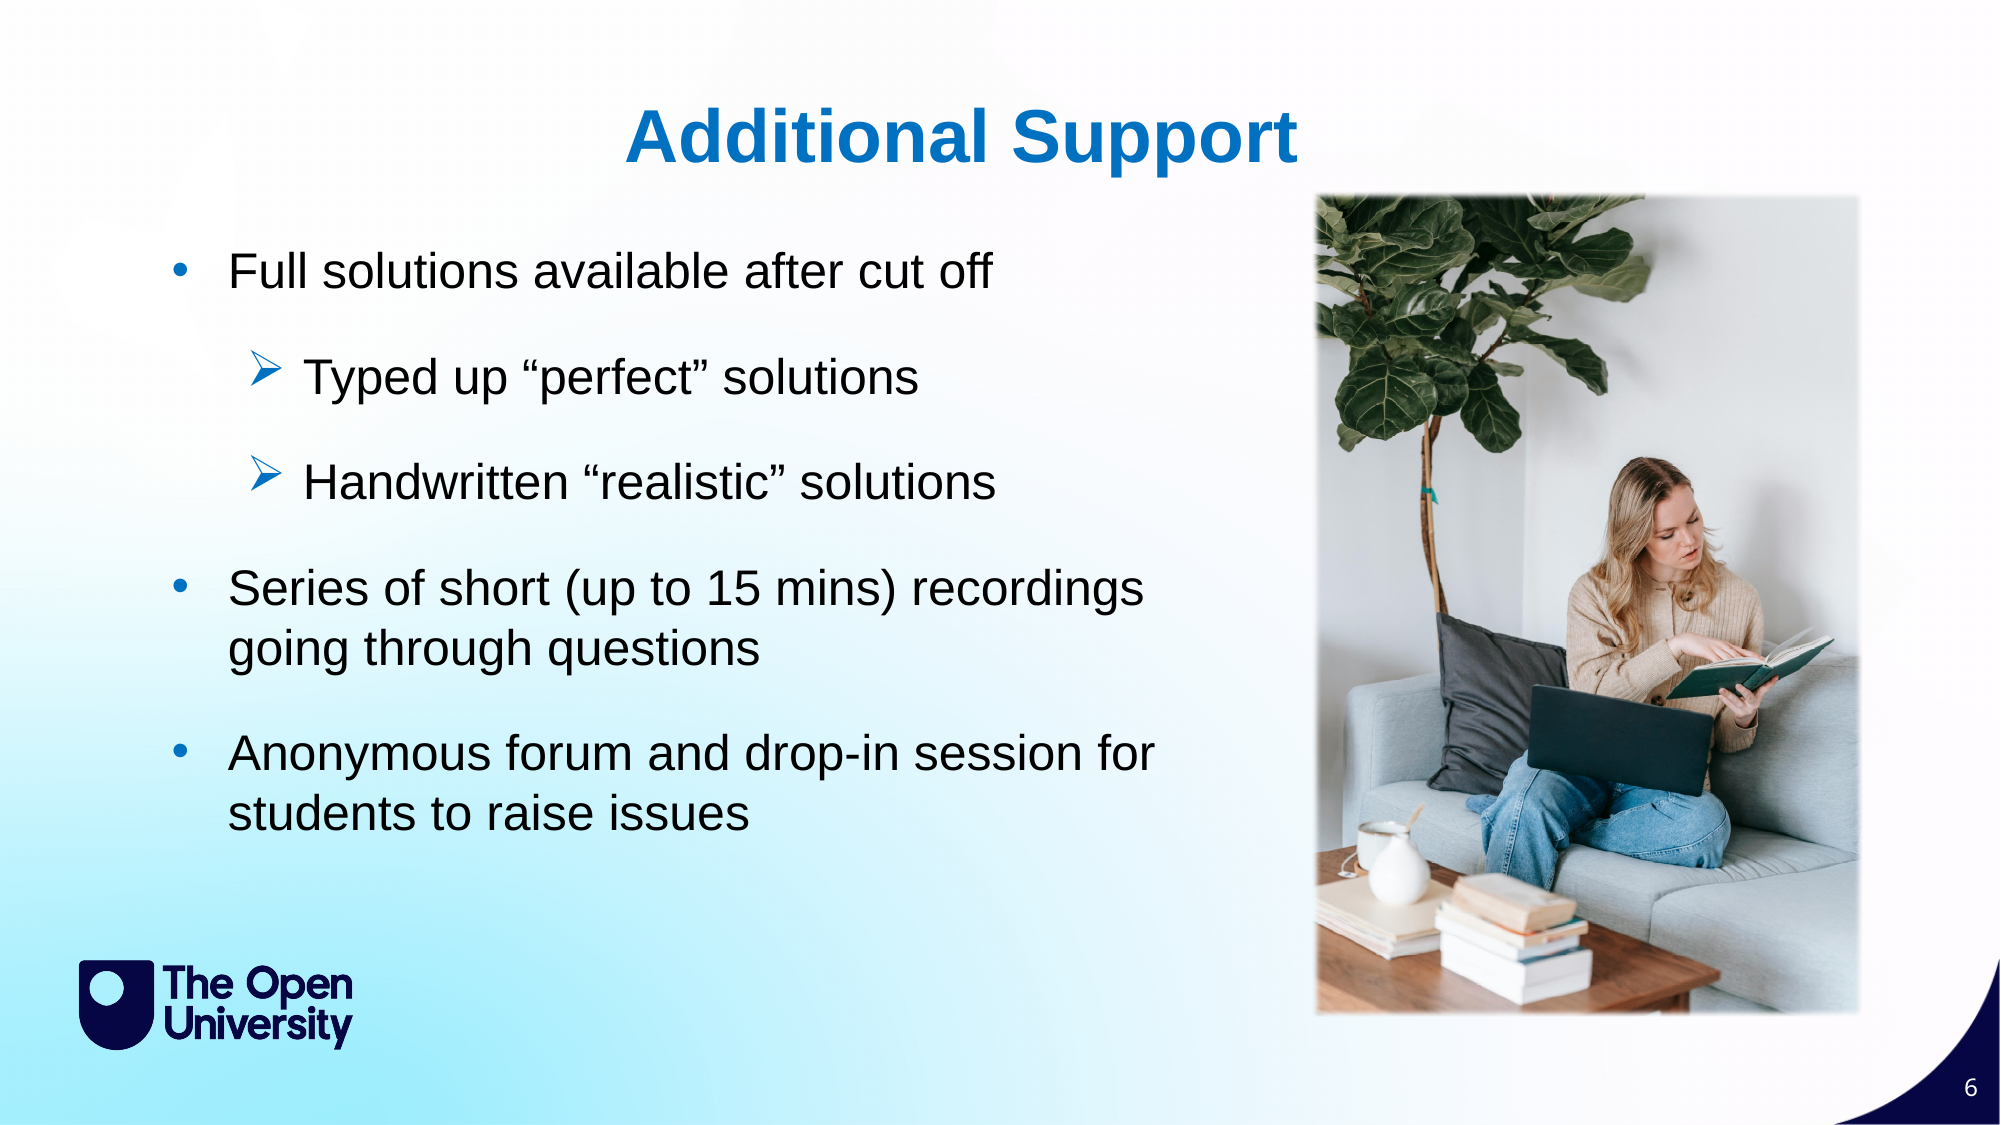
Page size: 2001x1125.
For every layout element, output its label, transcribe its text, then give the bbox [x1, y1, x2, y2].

picture [1312, 191, 2000, 1125]
list Additional Support [274, 70, 1649, 153]
text_box Full solutions available after cut off Typed up “perfect” solutions Handwritten “realistic” solutions Series of short (up to 15 mins) recordings going through questions Anonymous forum and drop-in session for students to raise issues [88, 231, 1207, 848]
picture [77, 956, 358, 1053]
